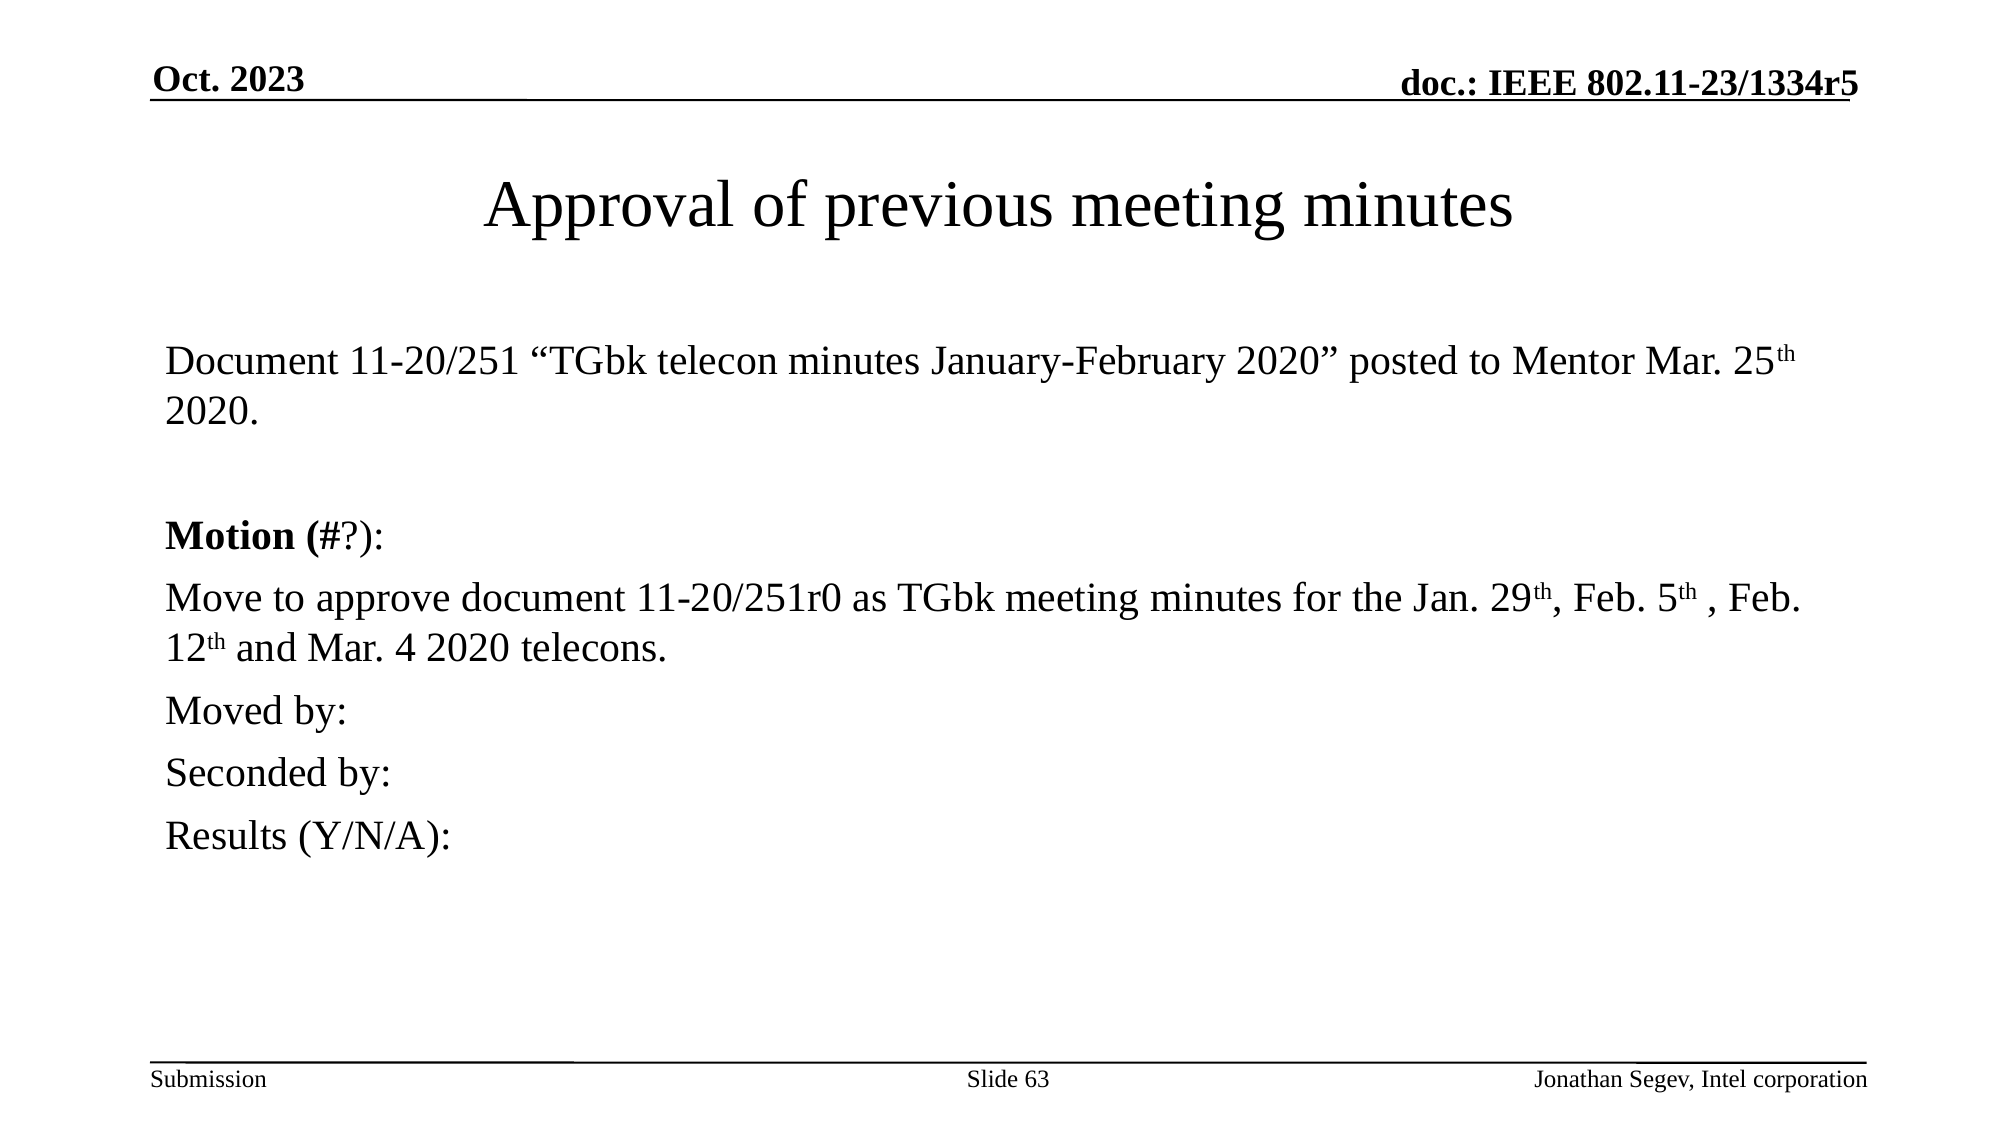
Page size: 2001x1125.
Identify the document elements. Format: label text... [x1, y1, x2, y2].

title Approval of previous meeting minutes [149, 112, 1850, 288]
footer Jonathan Segev, Intel corporation [1171, 1061, 1869, 1093]
list Document 11-20/251 “TGbk telecon minutes January-February 2020” posted to Mentor Mar. 25th 2020. Motion (#?): Move to approve document 11-20/251r0 as TGbk meeting minutes for the Jan. 29th, Feb. 5th , Feb. 12th and Mar. 4 2020 telecons. Moved by: Seconded by: Results (Y/N/A): [149, 324, 1850, 1000]
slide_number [152, 54, 563, 100]
slide_number Slide 63 [950, 1061, 1067, 1123]
